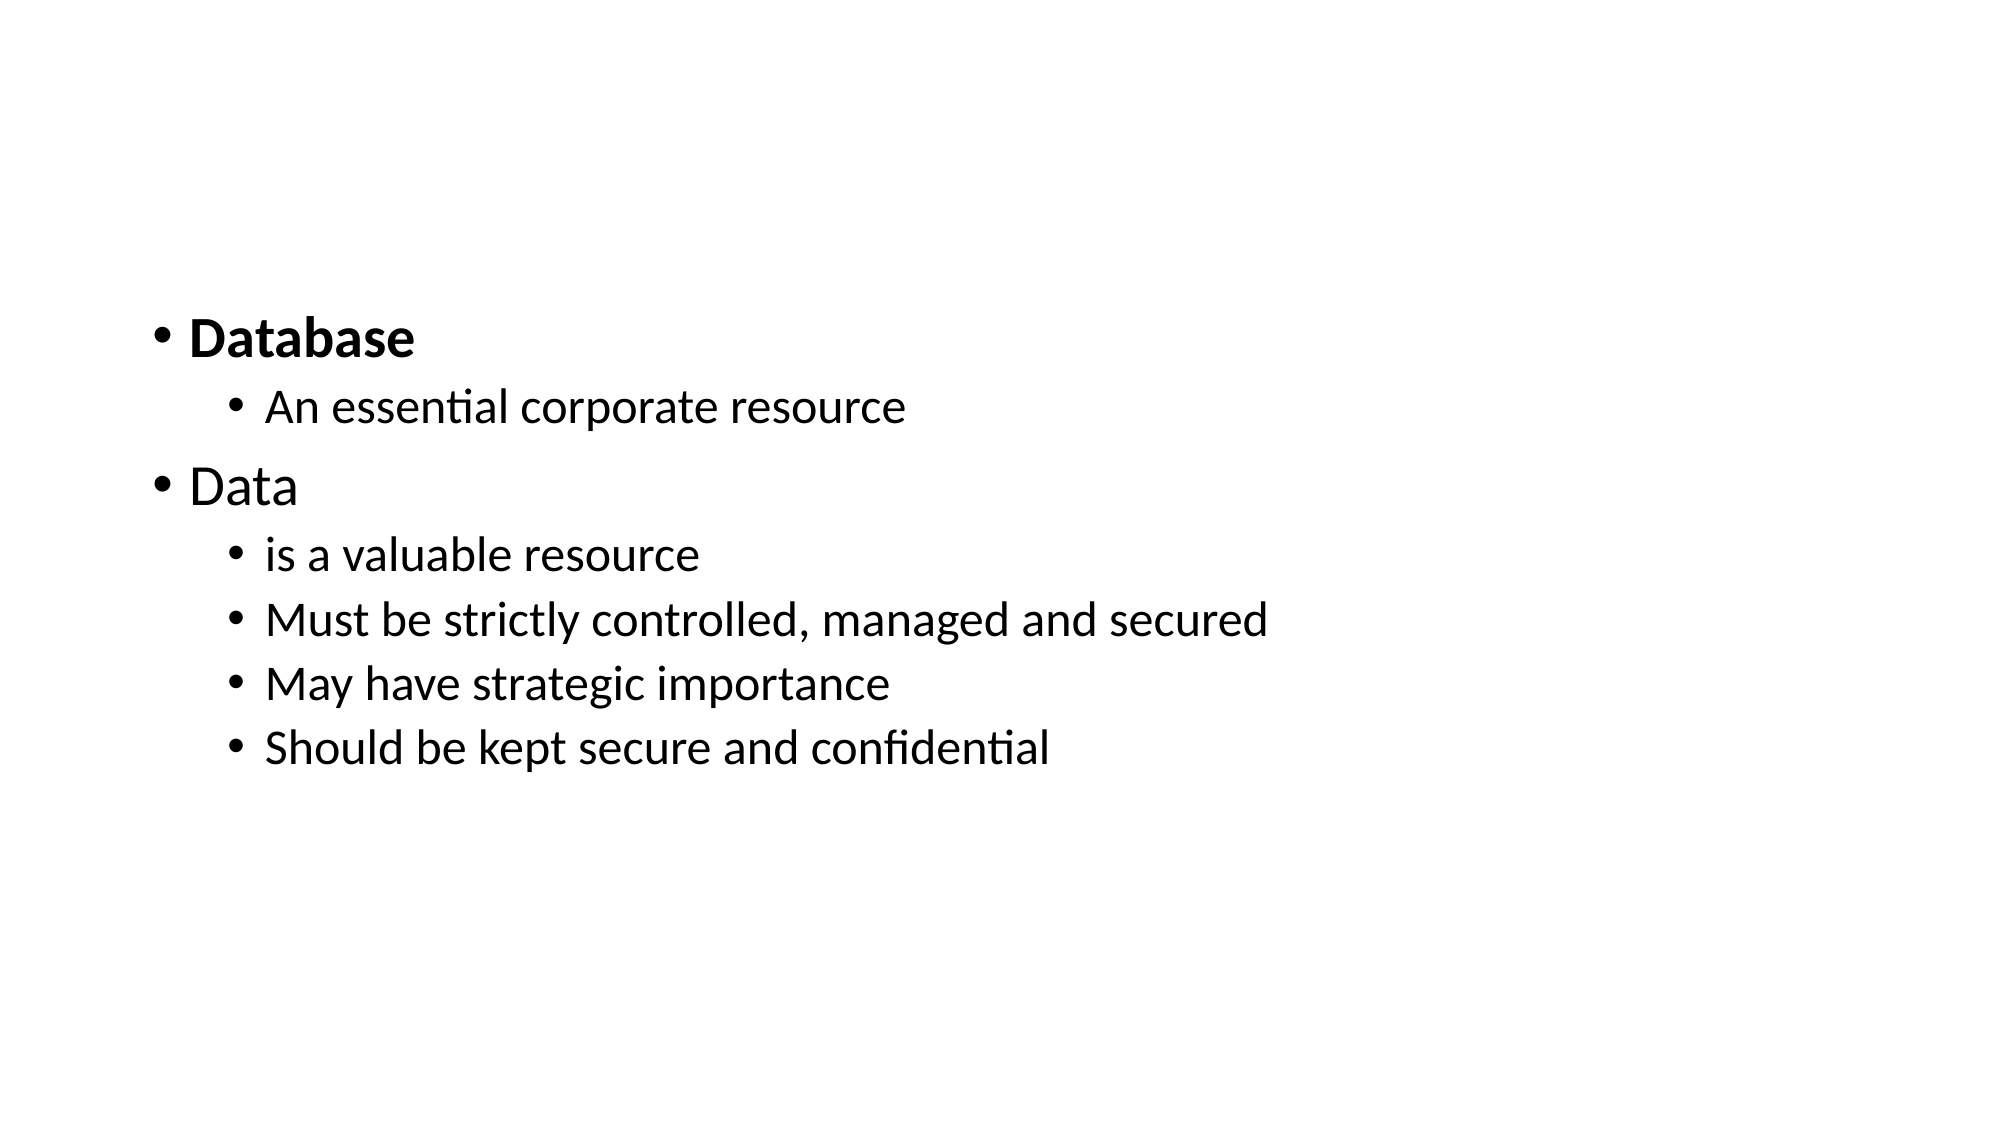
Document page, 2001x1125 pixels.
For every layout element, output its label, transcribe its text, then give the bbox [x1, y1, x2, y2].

list Database An essential corporate resource Data is a valuable resource Must be strictly controlled, managed and secured May have strategic importance Should be kept secure and confidential [137, 299, 1863, 1014]
